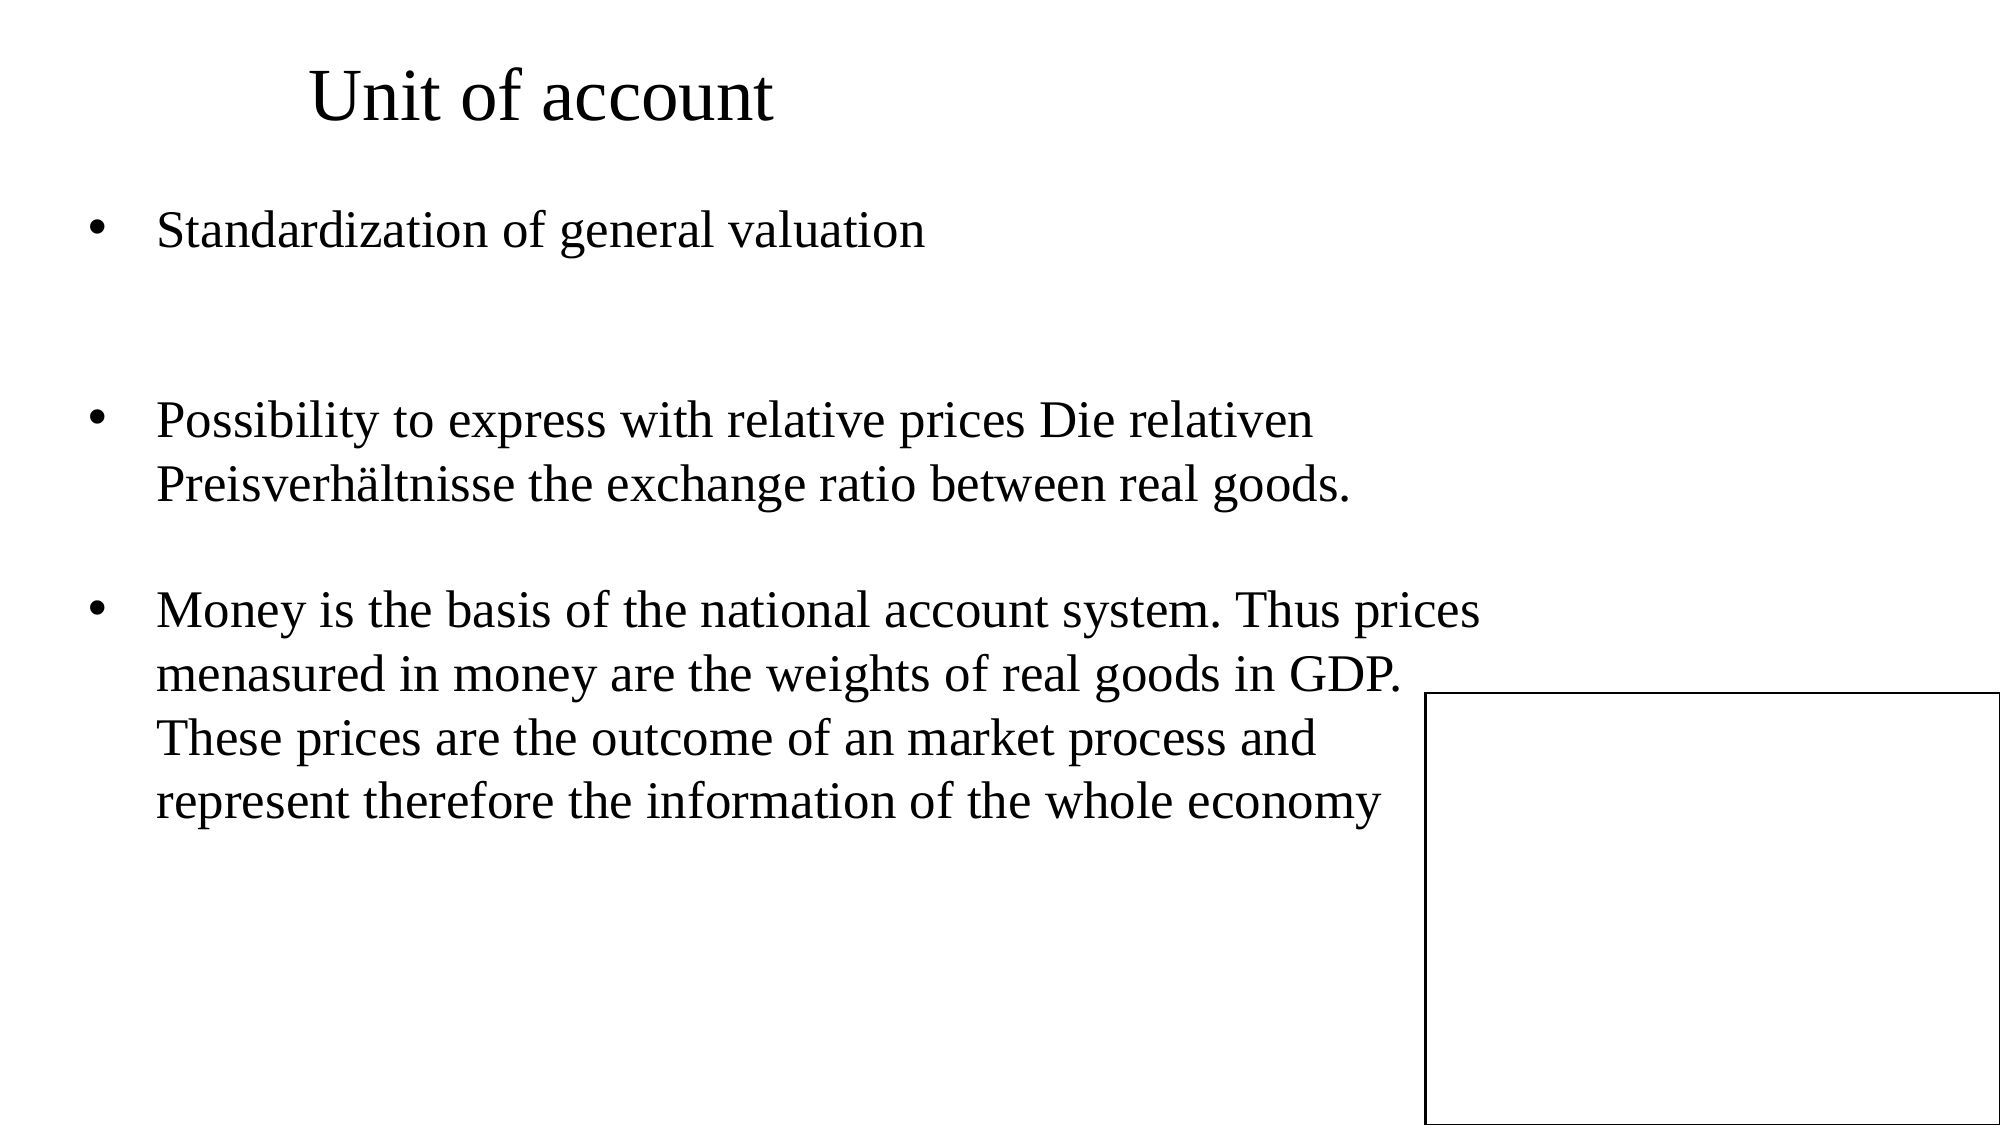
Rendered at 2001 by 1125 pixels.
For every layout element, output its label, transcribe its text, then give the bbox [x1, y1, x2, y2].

text_box [1424, 692, 2000, 1125]
text_box Standardization of general valuation Possibility to express with relative prices Die relativen Preisverhältnisse the exchange ratio between real goods. Money is the basis of the national account system. Thus prices menasured in money are the weights of real goods in GDP. These prices are the outcome of an market process and represent therefore the information of the whole economy [74, 187, 1533, 806]
text_box Unit of account [295, 38, 789, 143]
